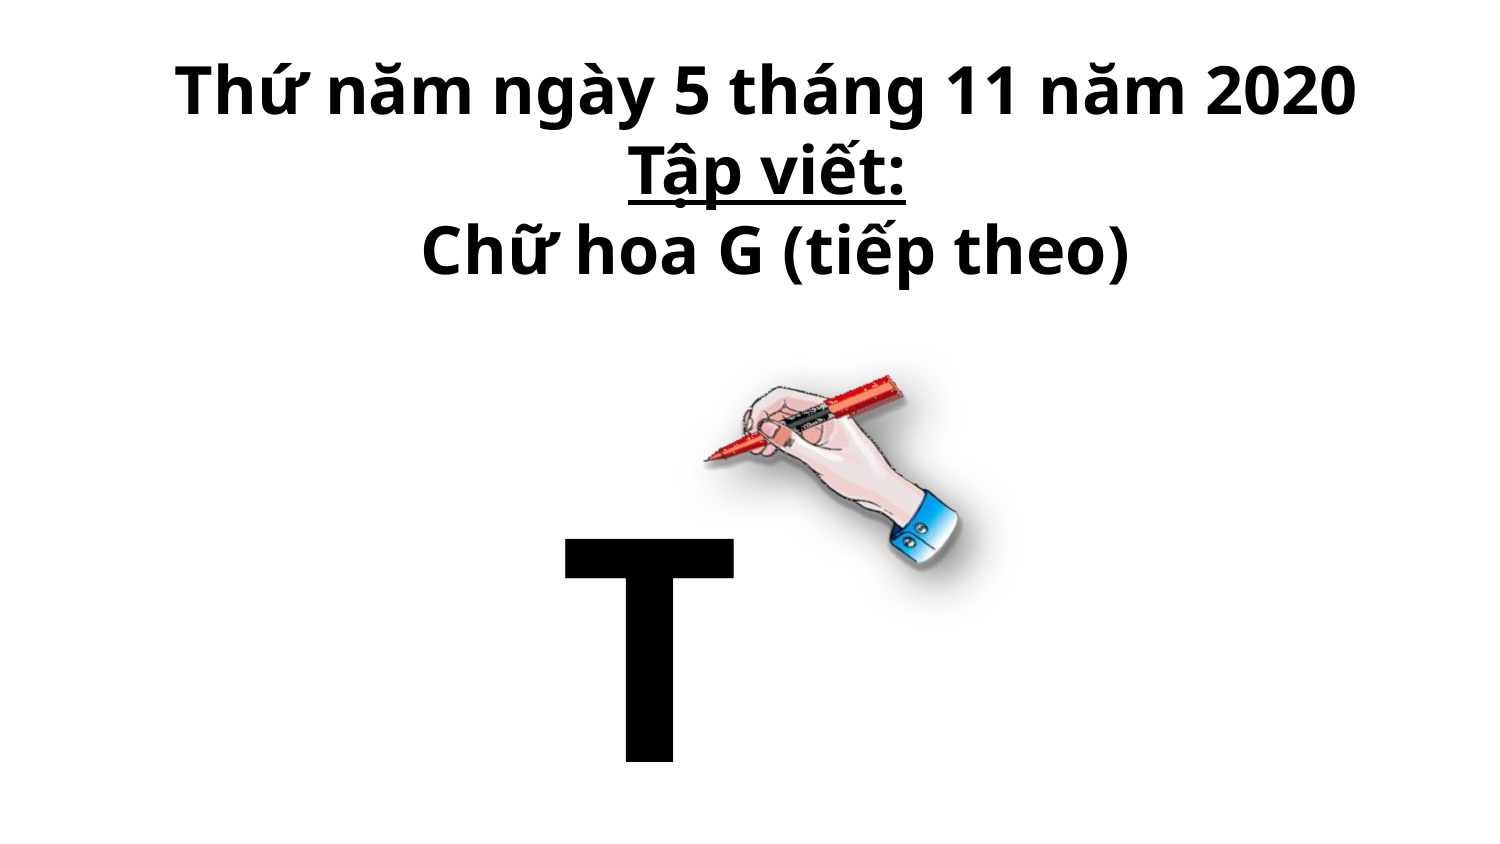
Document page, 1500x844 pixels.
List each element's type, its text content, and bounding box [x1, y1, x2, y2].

text_box Thứ năm ngày 5 tháng 11 năm 2020 Tập viết: Chữ hoa G (tiếp theo) [160, 40, 1392, 296]
text_box T [0, 213, 1403, 844]
picture [688, 305, 1023, 603]
